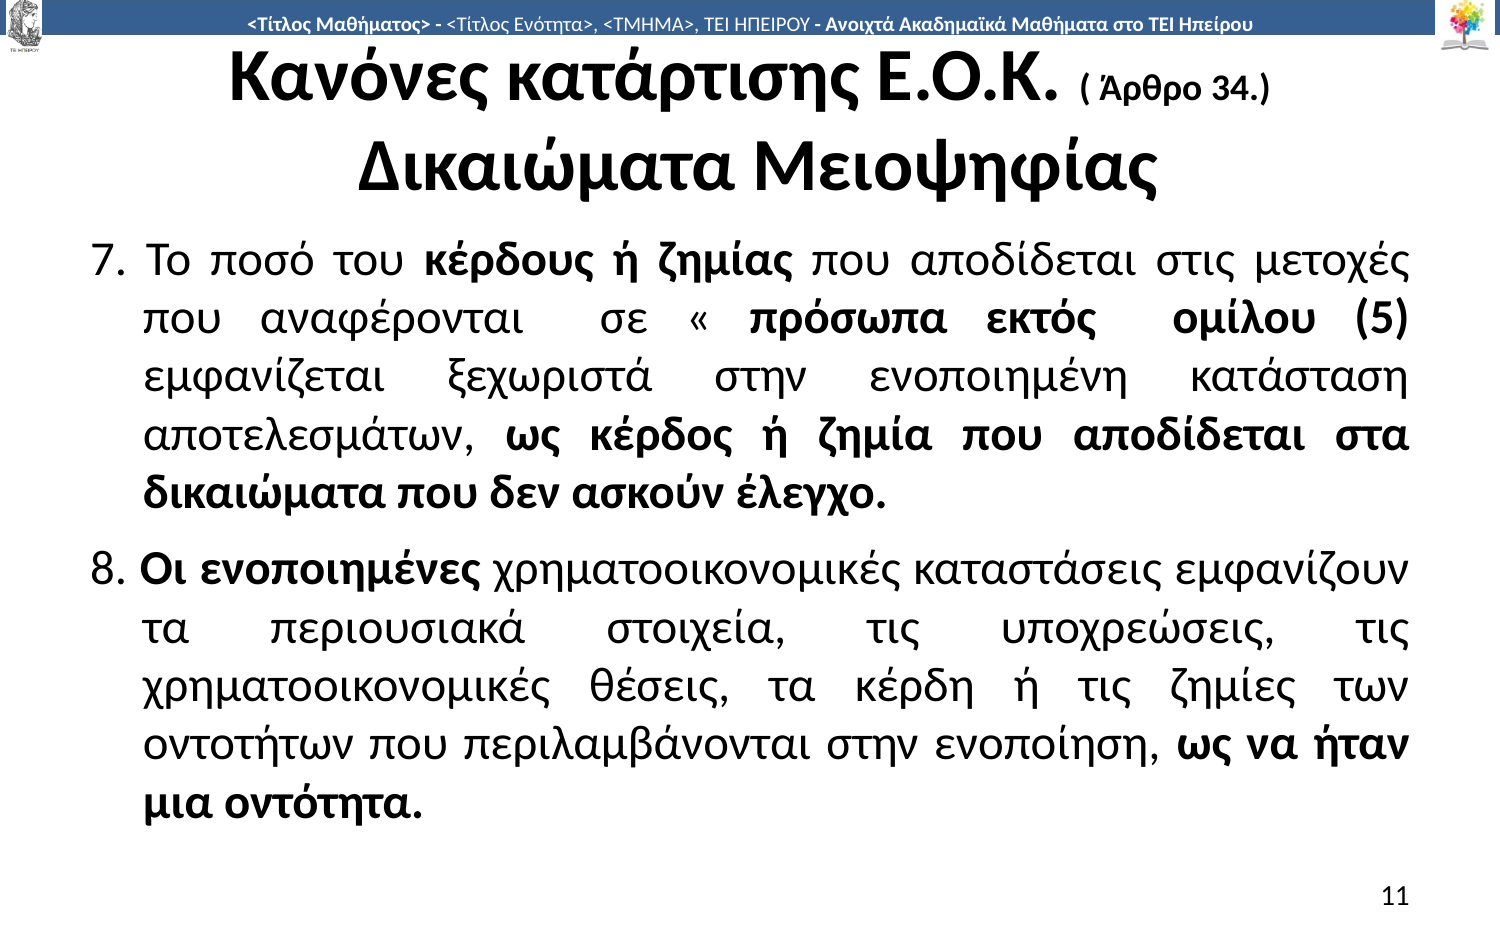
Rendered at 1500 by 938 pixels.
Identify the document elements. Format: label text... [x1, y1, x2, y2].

picture [6, 0, 42, 54]
title Κανόνες κατάρτισης Ε.Ο.Κ. ( Άρθρο 34.) Δικαιώματα Μειοψηφίας [74, 37, 1426, 194]
slide_number 11 [1074, 868, 1425, 919]
list 7. Το ποσό του κέρδους ή ζημίας που αποδίδεται στις μετοχές που αναφέρονται σε « πρόσωπα εκτός ομίλου (5) εμφανίζεται ξεχωριστά στην ενοποιημένη κατάσταση αποτελεσμάτων, ως κέρδος ή ζημία που αποδίδεται στα δικαιώματα που δεν ασκούν έλεγχο. 8. Οι ενοποιημένες χρηματοοικονομικές καταστάσεις εμφανίζουν τα περιουσιακά στοιχεία, τις υποχρεώσεις, τις χρηματοοικονομικές θέσεις, τα κέρδη ή τις ζημίες των οντοτήτων που περιλαμβάνονται στην ενοποίηση, ως να ήταν μια οντότητα. [74, 218, 1426, 838]
picture [1435, 0, 1495, 52]
